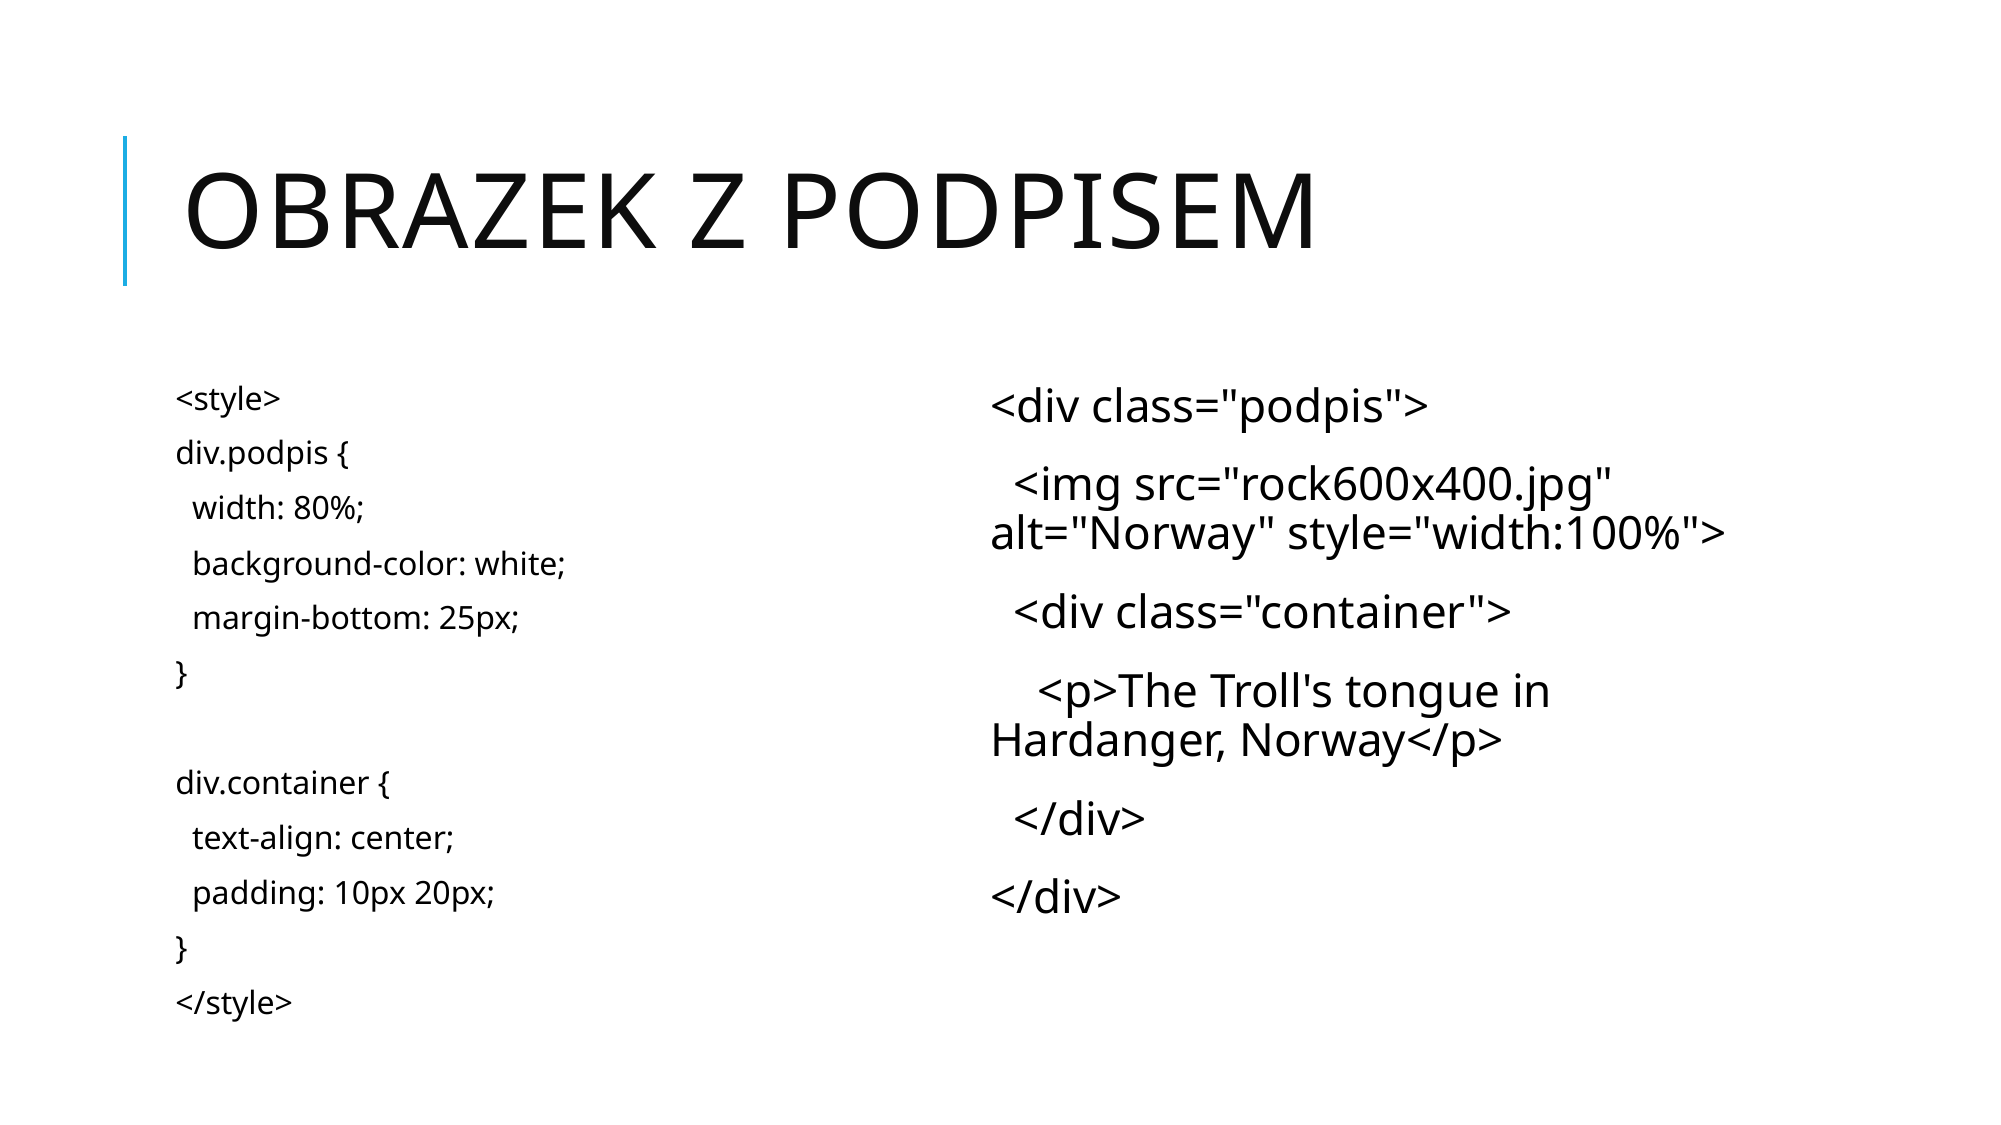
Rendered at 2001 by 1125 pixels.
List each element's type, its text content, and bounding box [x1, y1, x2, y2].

title Obrazek z podpisem [168, 96, 1763, 342]
list <style> div.podpis { width: 80%; background-color: white; margin-bottom: 25px; } div.container { text-align: center; padding: 10px 20px; } </style> [168, 375, 948, 1035]
list <div class="podpis"> <img src="rock600x400.jpg" alt="Norway" style="width:100%"> <div class="container"> <p>The Troll's tongue in Hardanger, Norway</p> </div> </div> [982, 375, 1763, 1035]
